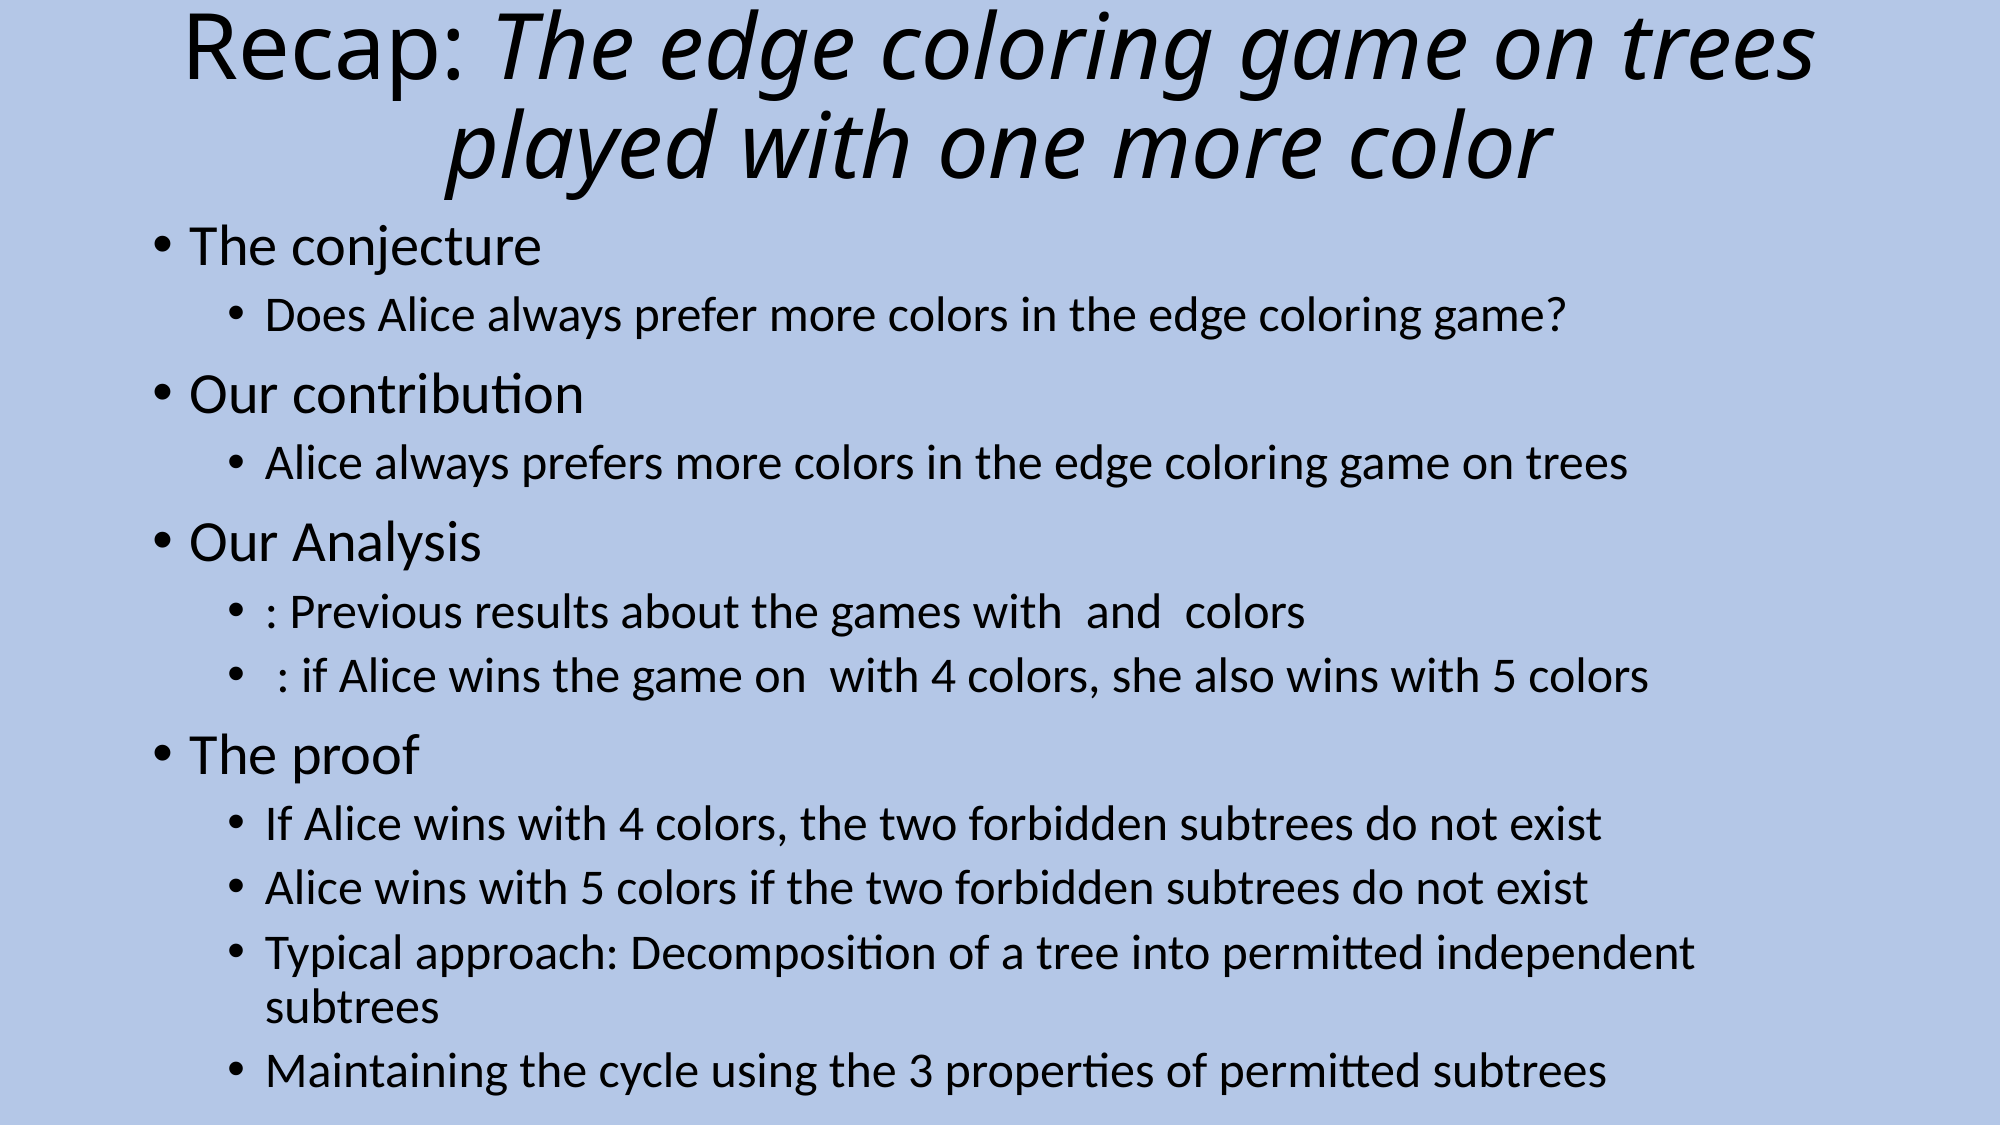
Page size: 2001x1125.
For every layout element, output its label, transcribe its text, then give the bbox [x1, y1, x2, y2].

title Recap: The edge coloring game on trees played with one more color [137, 0, 1863, 208]
